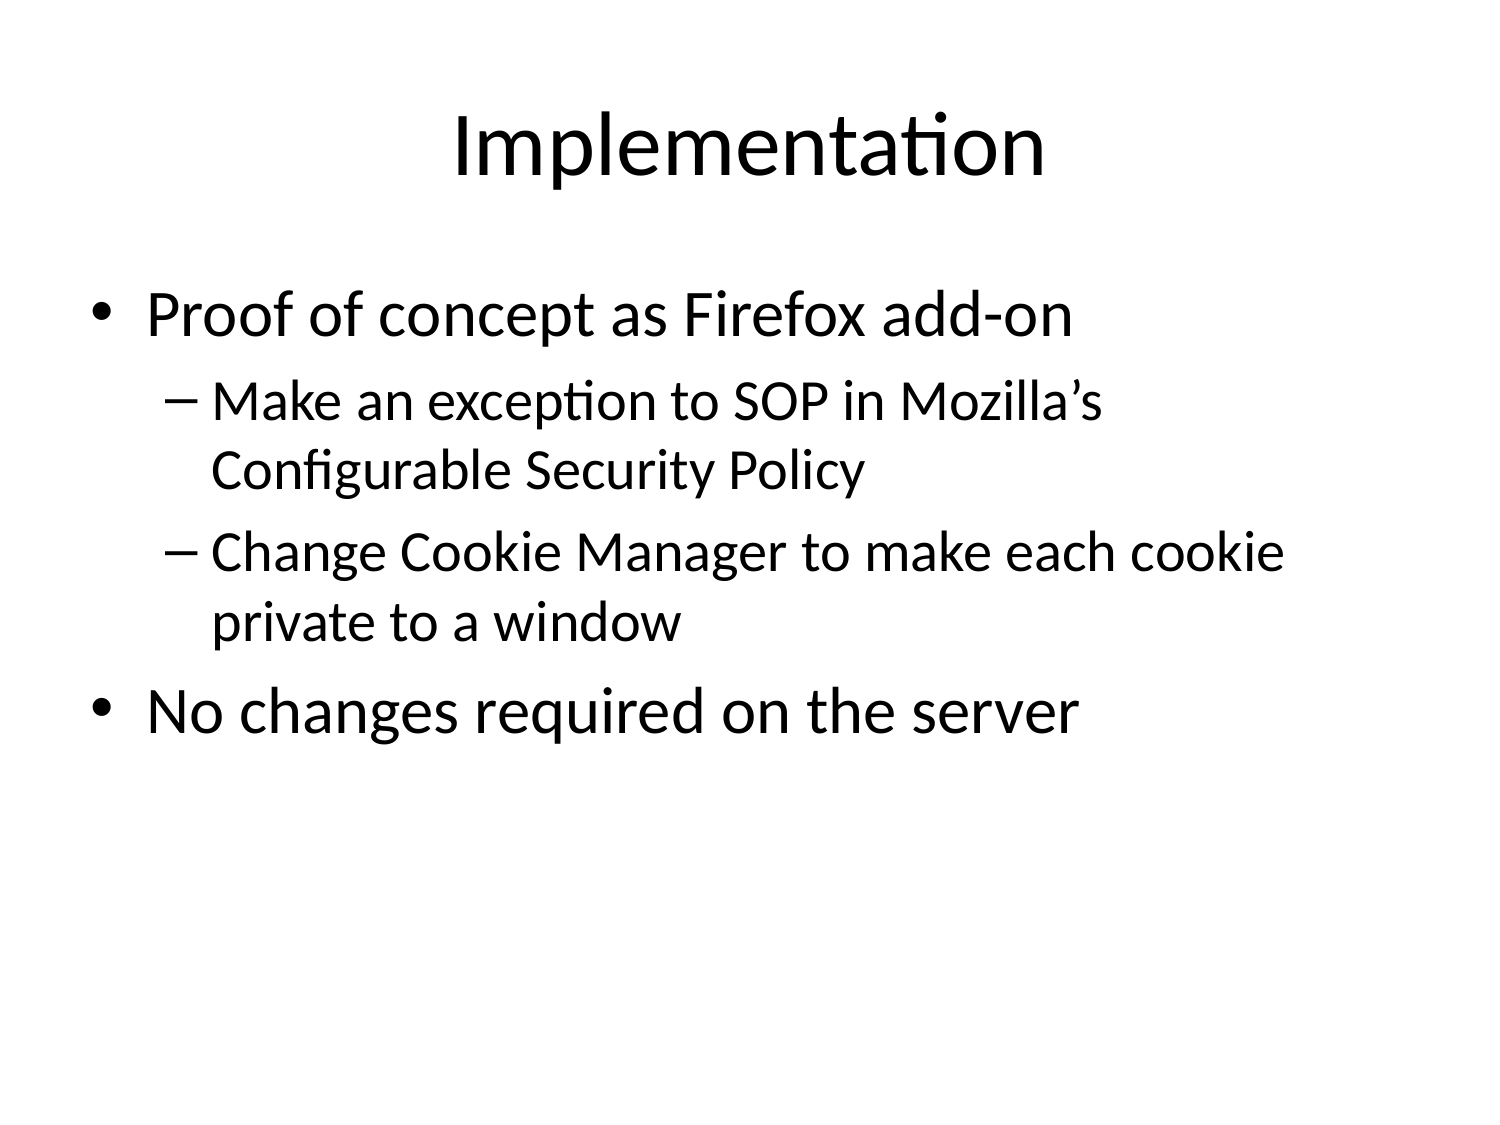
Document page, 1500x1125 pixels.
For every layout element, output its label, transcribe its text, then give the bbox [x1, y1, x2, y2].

title Implementation [75, 45, 1425, 233]
list Proof of concept as Firefox add-on Make an exception to SOP in Mozilla’s Configurable Security Policy Change Cookie Manager to make each cookie private to a window No changes required on the server [75, 262, 1425, 1005]
